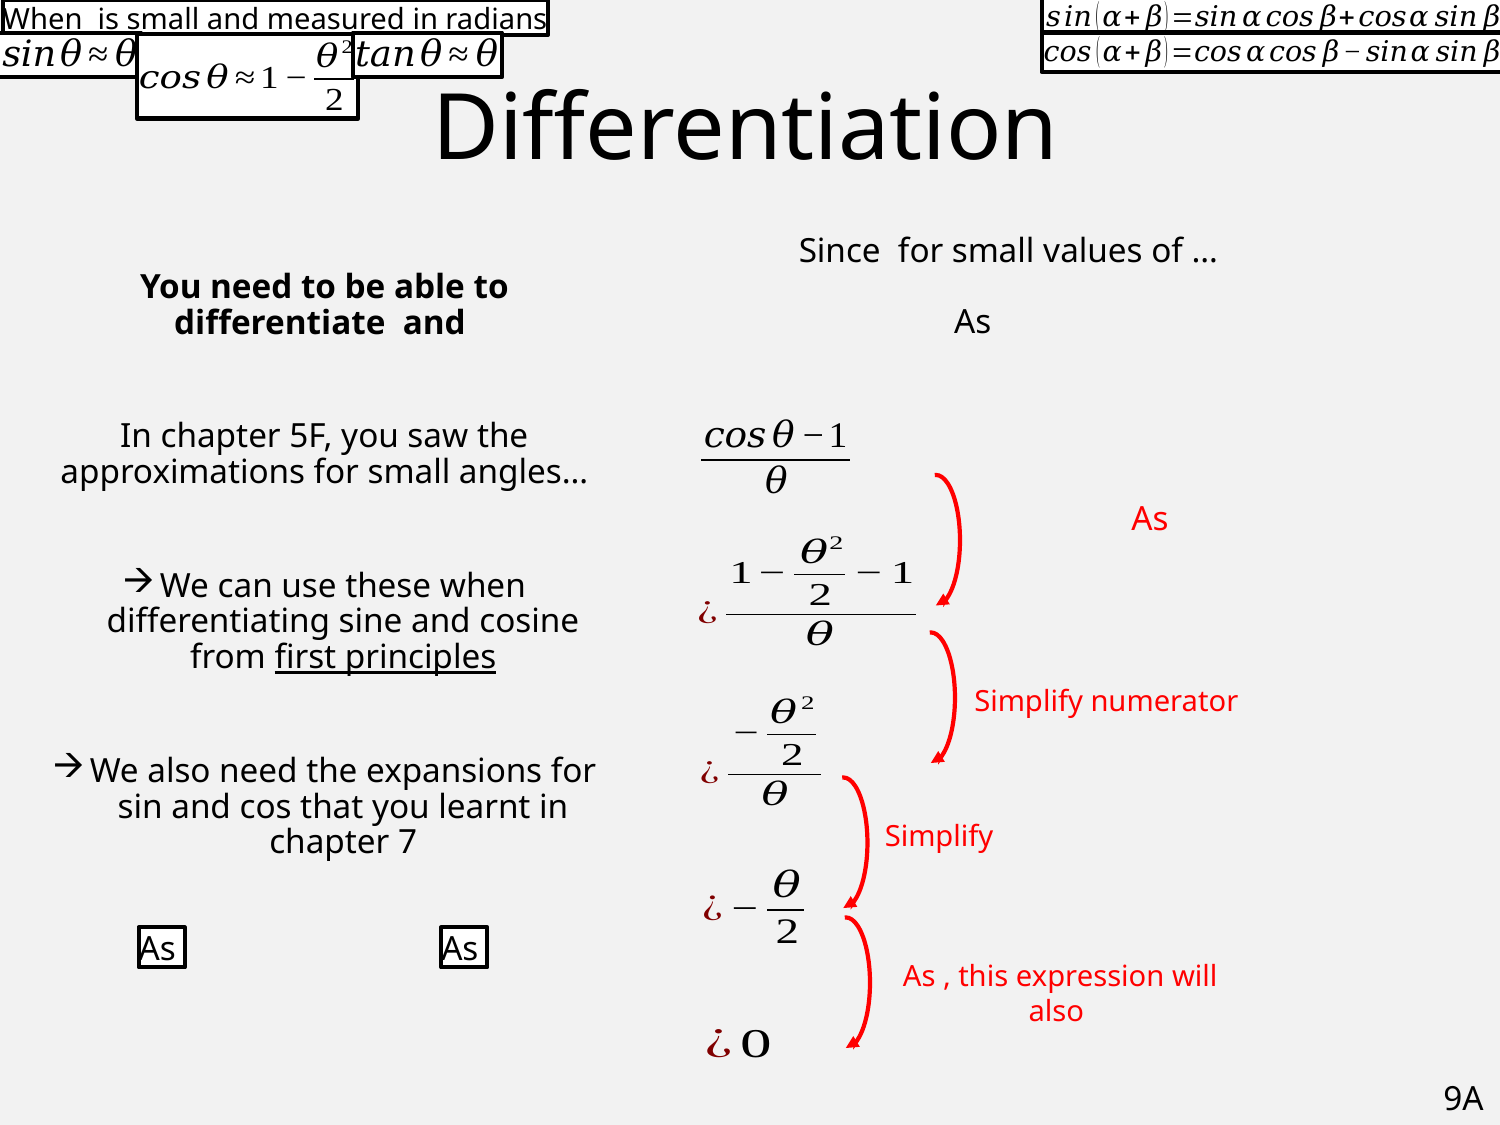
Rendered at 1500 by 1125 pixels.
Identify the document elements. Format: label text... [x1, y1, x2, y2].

text_box Simplify [848, 809, 1030, 860]
text_box [934, 474, 961, 606]
text_box [842, 776, 868, 909]
text_box [844, 916, 871, 1048]
text_box [929, 631, 956, 763]
title Differentiation [98, 21, 1393, 239]
text_box Simplify numerator [954, 674, 1273, 725]
text_box 9A [1428, 1069, 1500, 1125]
